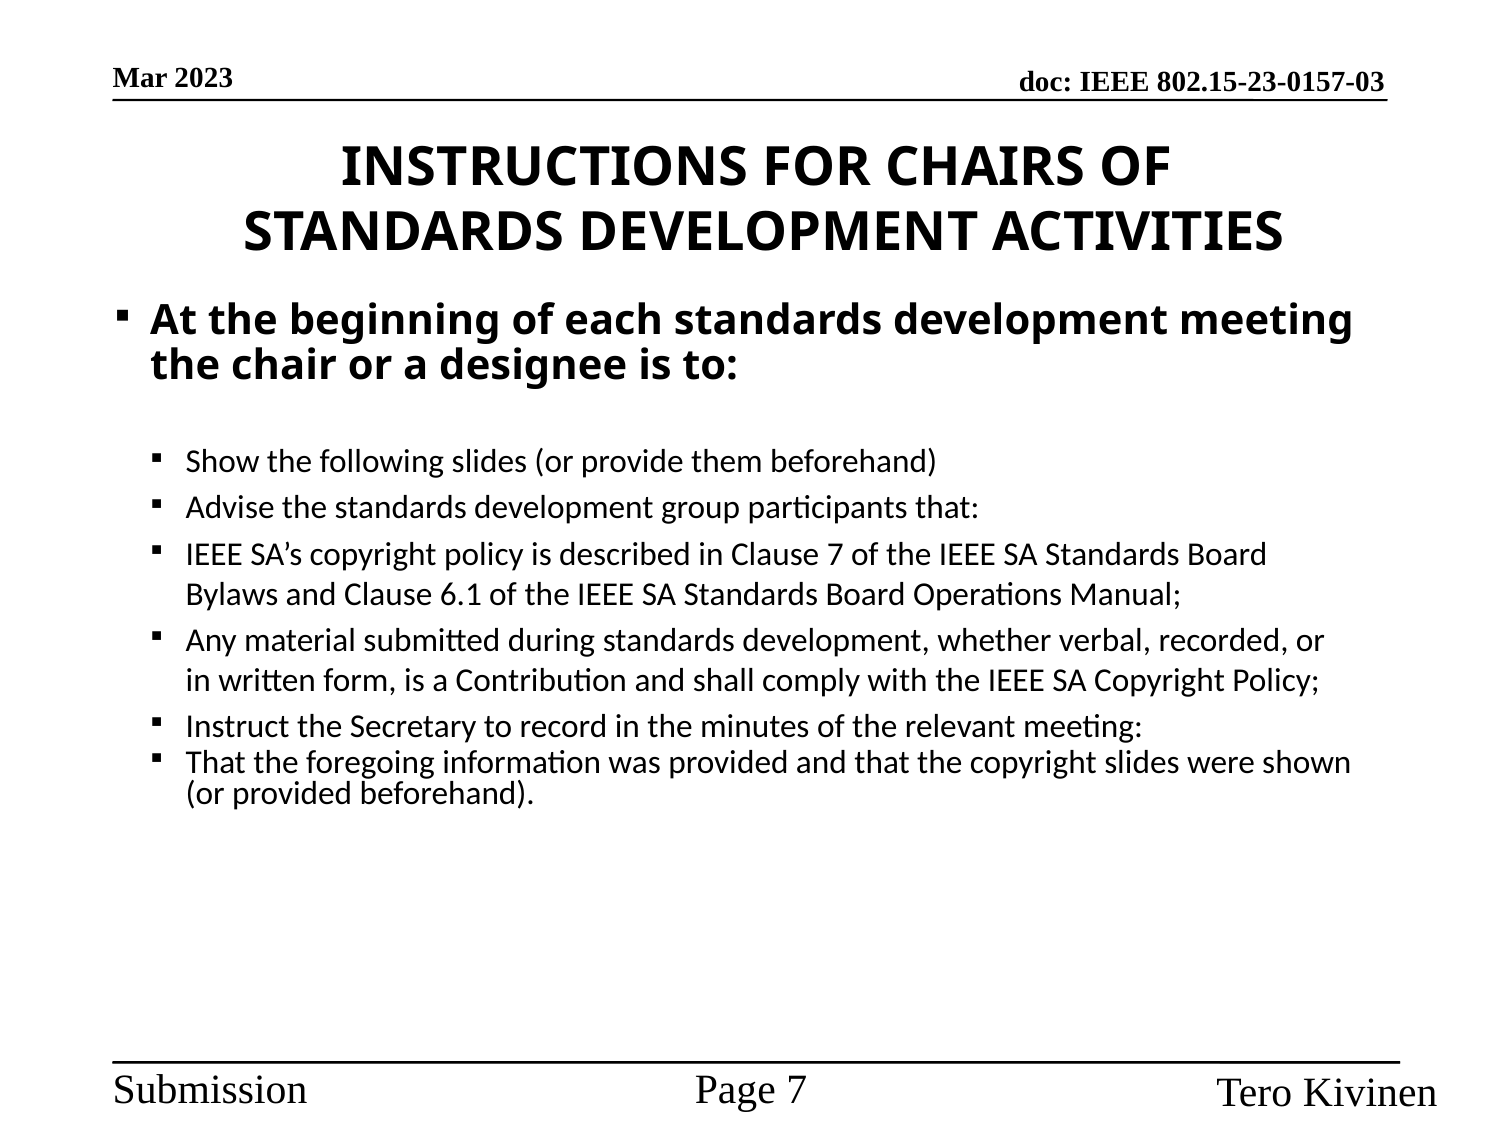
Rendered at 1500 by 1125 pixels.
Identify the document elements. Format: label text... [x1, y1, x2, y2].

text_box Instructions for Chairs of standards development activities [53, 103, 1477, 289]
text_box At the beginning of each standards development meeting the chair or a designee is to: Show the following slides (or provide them beforehand) Advise the standards development group participants that: IEEE SA’s copyright policy is described in Clause 7 of the IEEE SA Standards Board Bylaws and Clause 6.1 of the IEEE SA Standards Board Operations Manual; Any material submitted during standards development, whether verbal, recorded, or in written form, is a Contribution and shall comply with the IEEE SA Copyright Policy; Instruct the Secretary to record in the minutes of the relevant meeting: That the foregoing information was provided and that the copyright slides were shown (or provided beforehand). [99, 290, 1372, 1022]
